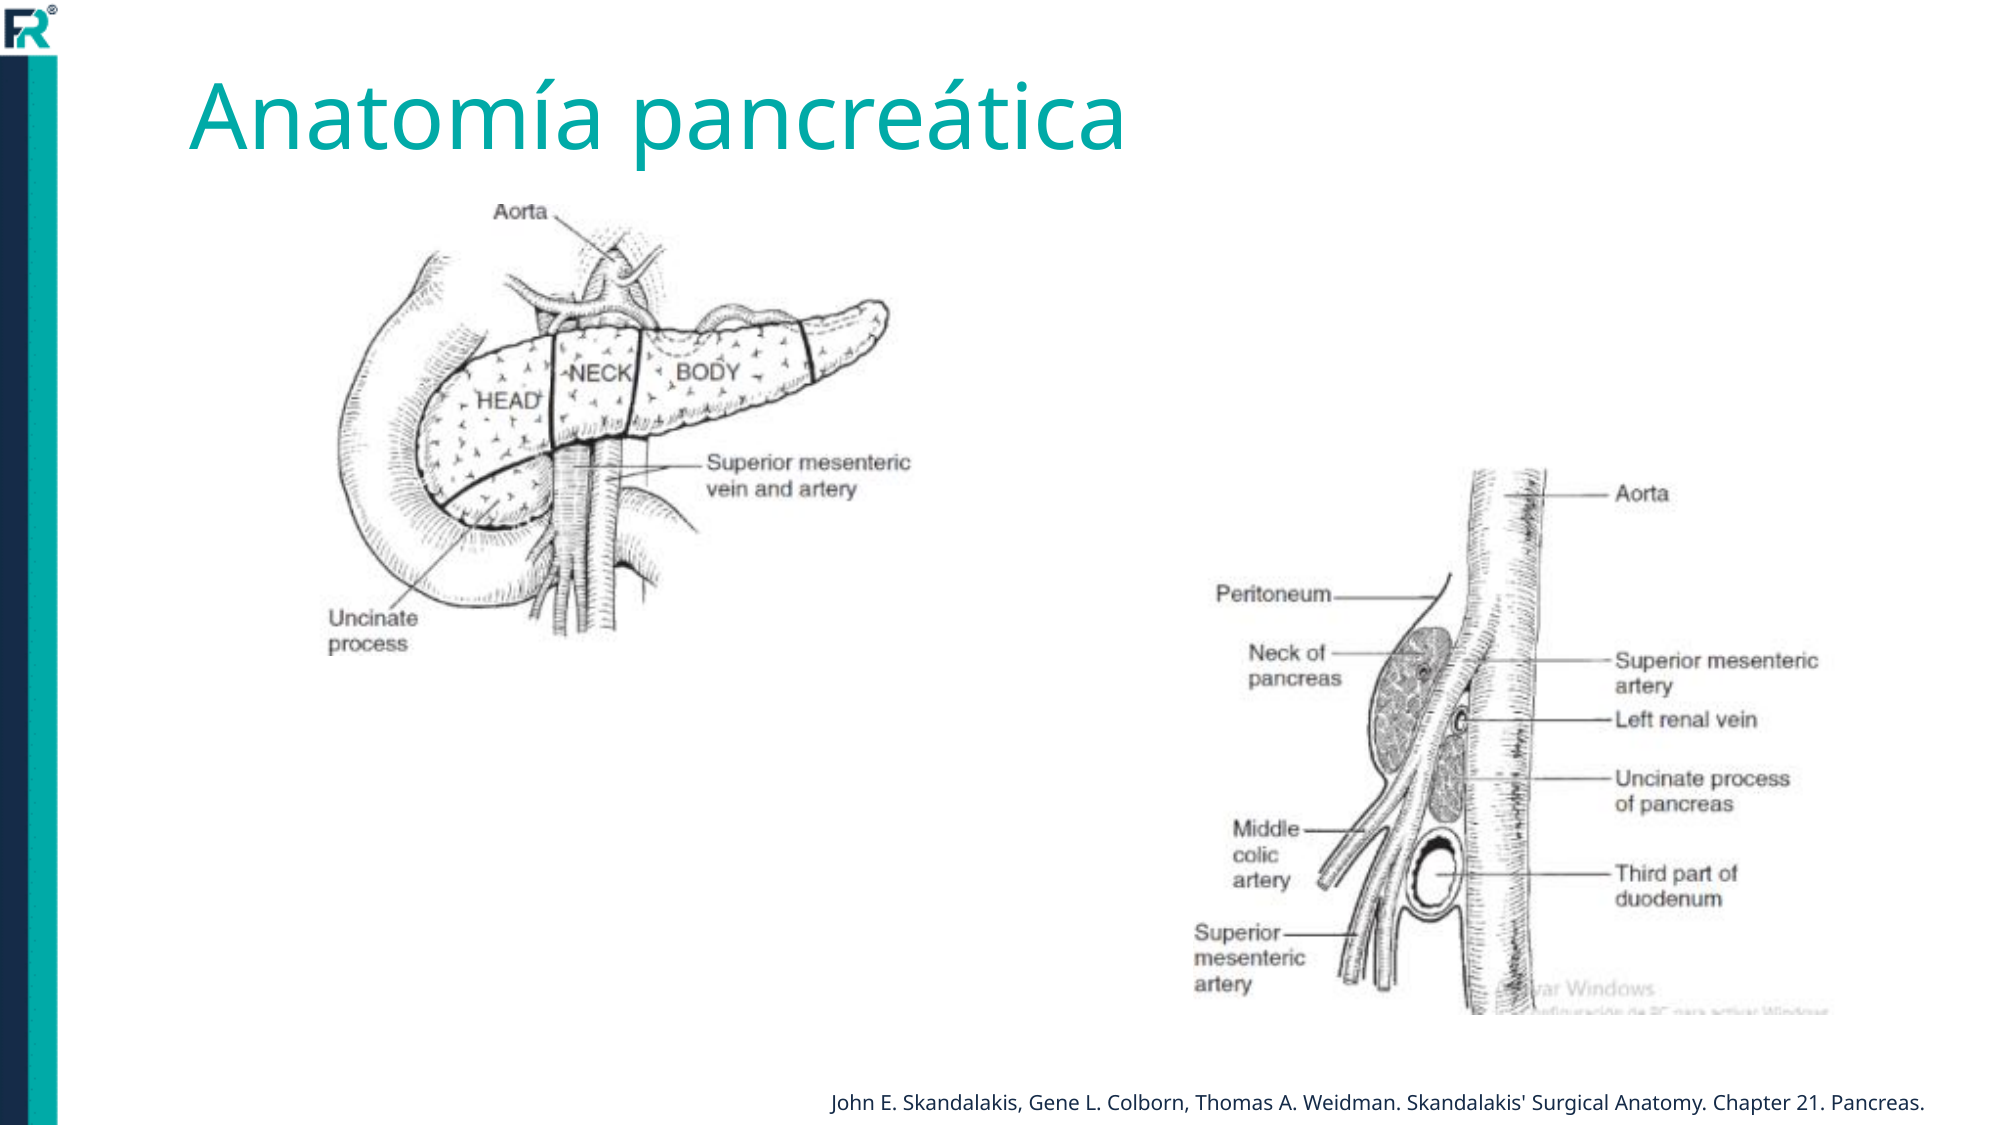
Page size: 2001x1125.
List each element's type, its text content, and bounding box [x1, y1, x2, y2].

title Anatomía pancreática [126, 10, 1194, 229]
text_box John E. Skandalakis, Gene L. Colborn, Thomas A. Weidman. Skandalakis' Surgical Anatomy. Chapter 21. Pancreas. [816, 1082, 2000, 1122]
picture [0, 0, 2001, 1125]
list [305, 204, 916, 656]
